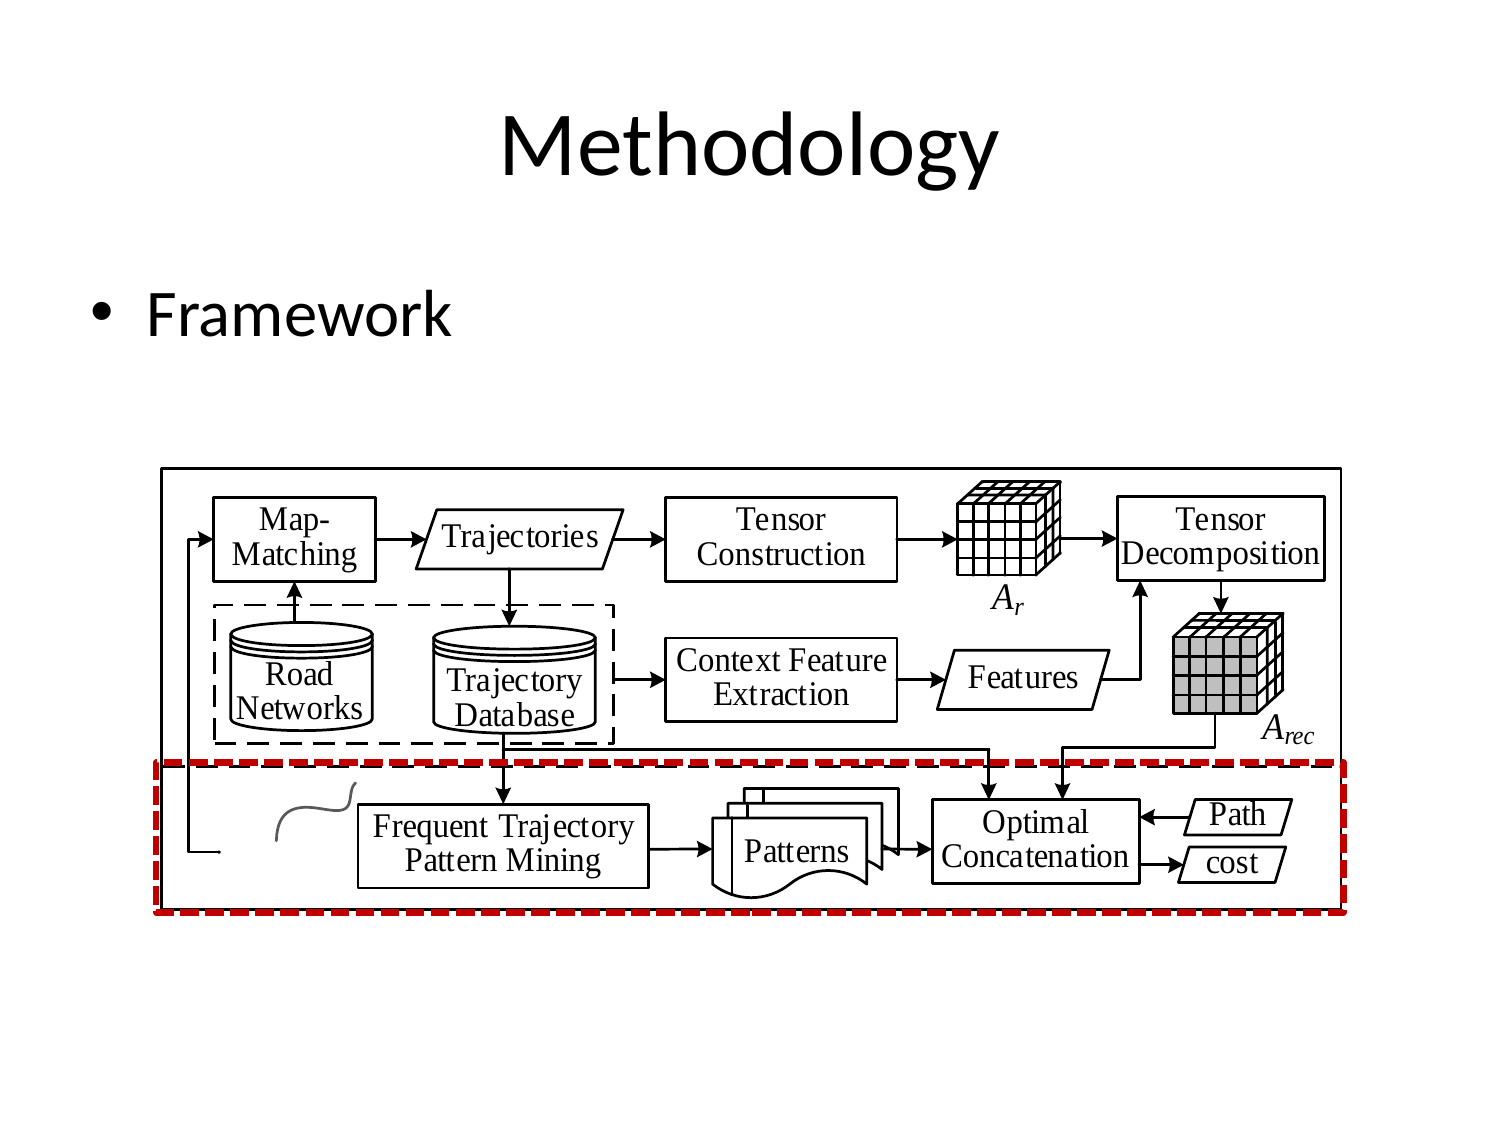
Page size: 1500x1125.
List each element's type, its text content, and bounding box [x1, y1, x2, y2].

list Framework [75, 262, 1425, 1005]
title Methodology [75, 45, 1425, 233]
picture [155, 462, 1344, 913]
